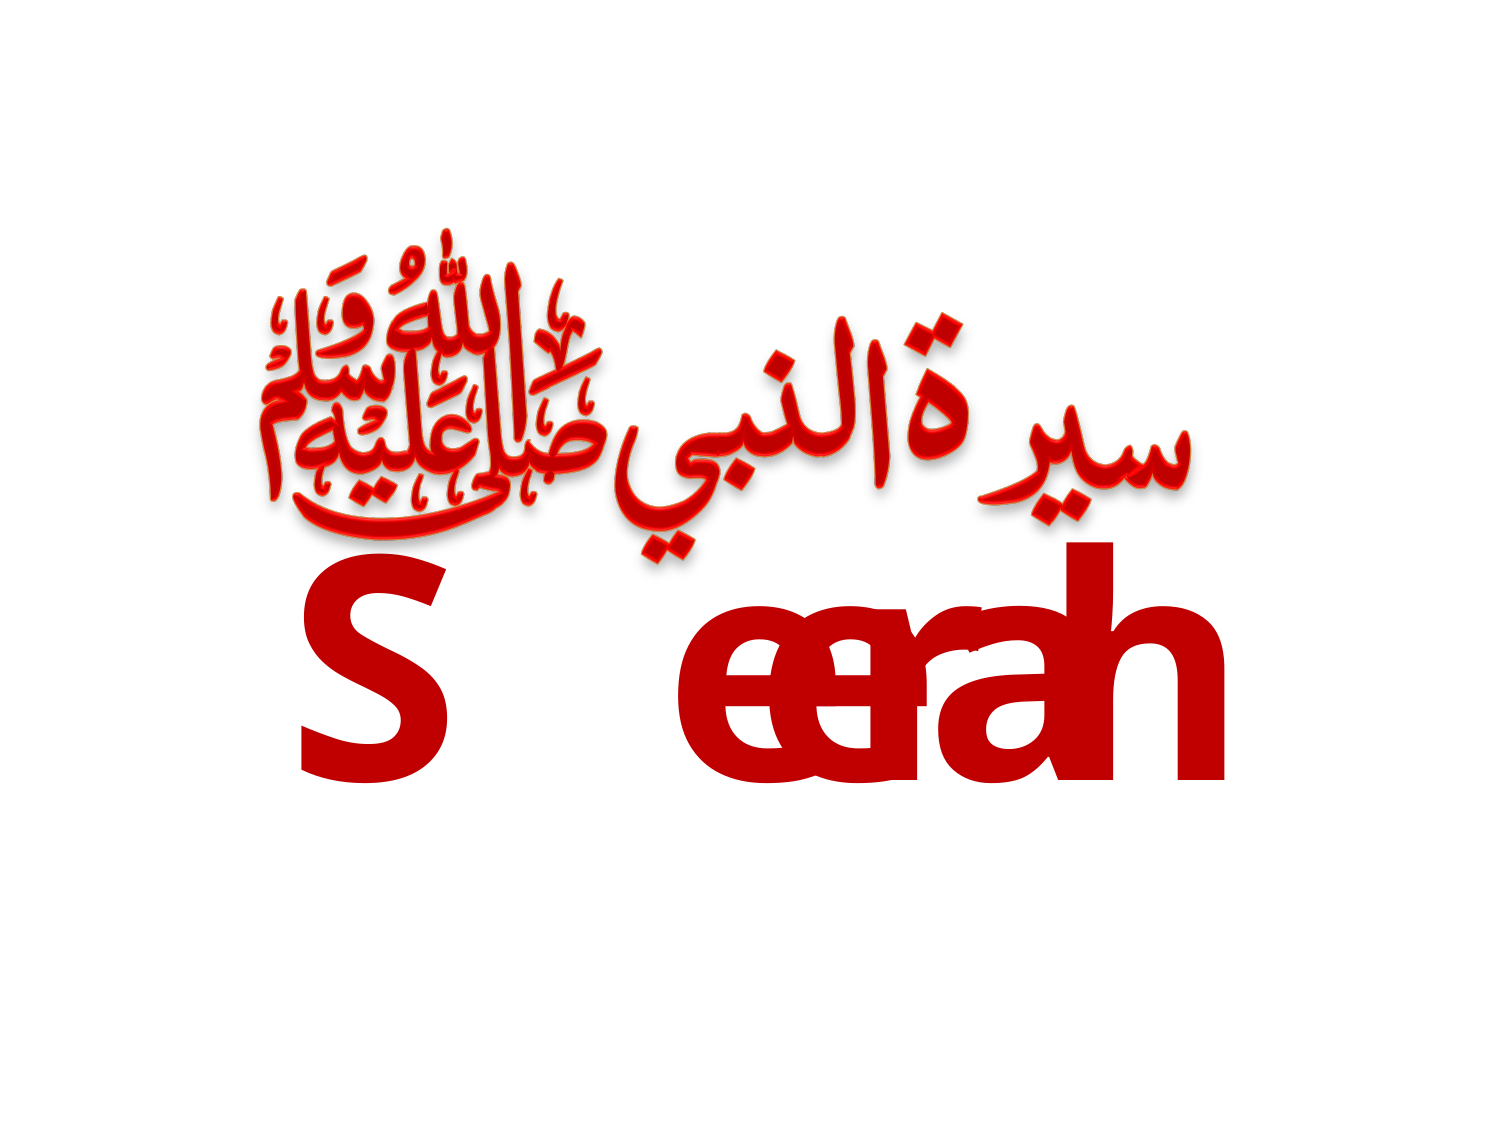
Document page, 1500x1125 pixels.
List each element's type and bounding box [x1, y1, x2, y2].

text_box [0, 0, 1500, 1125]
